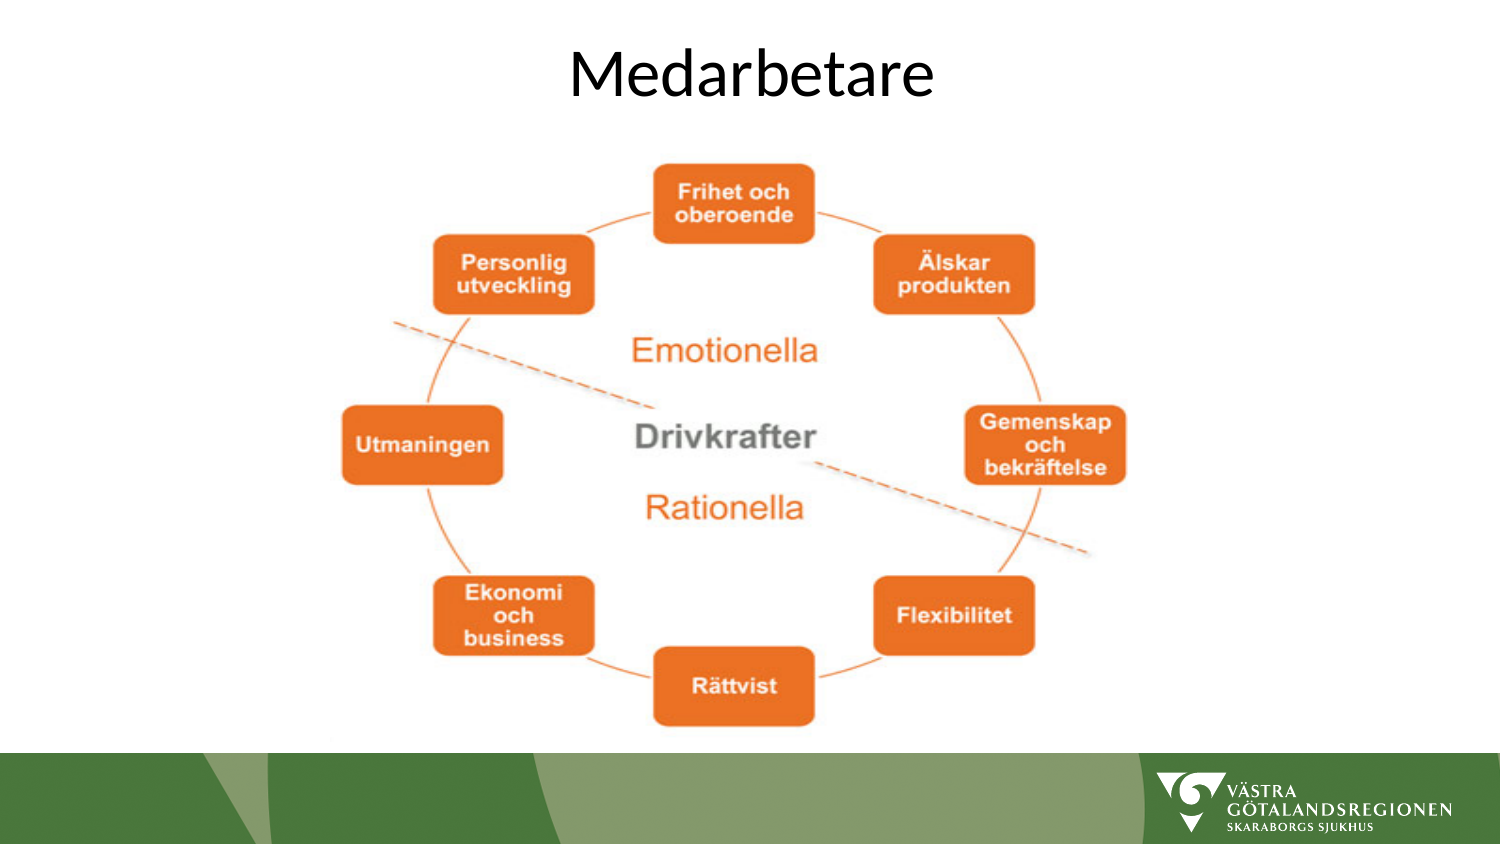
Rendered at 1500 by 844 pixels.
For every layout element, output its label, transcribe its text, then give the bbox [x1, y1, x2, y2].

picture [330, 142, 1143, 742]
text_box Medarbetare [253, 23, 1247, 190]
picture [0, 753, 1500, 844]
